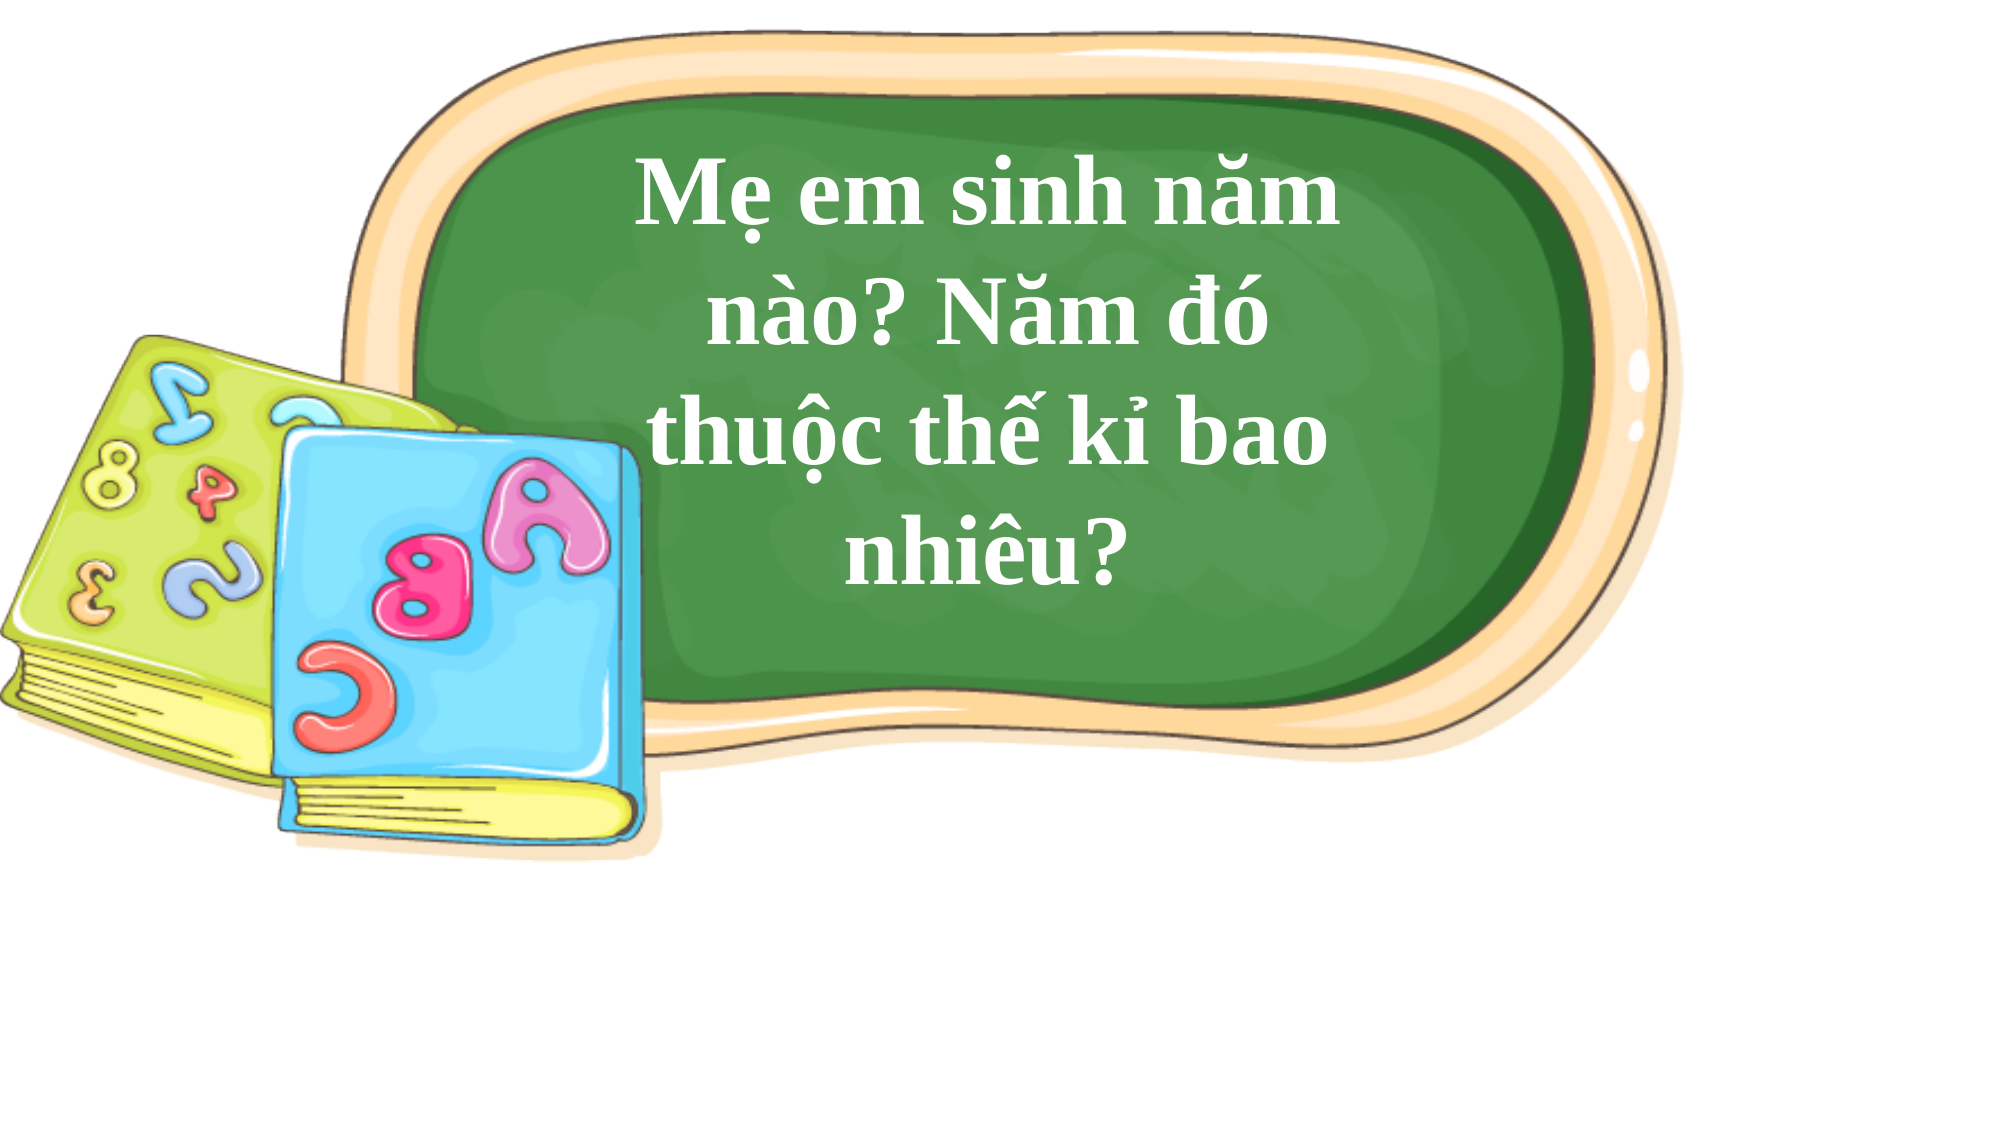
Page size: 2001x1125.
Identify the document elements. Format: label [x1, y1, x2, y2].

picture [0, 28, 1684, 863]
